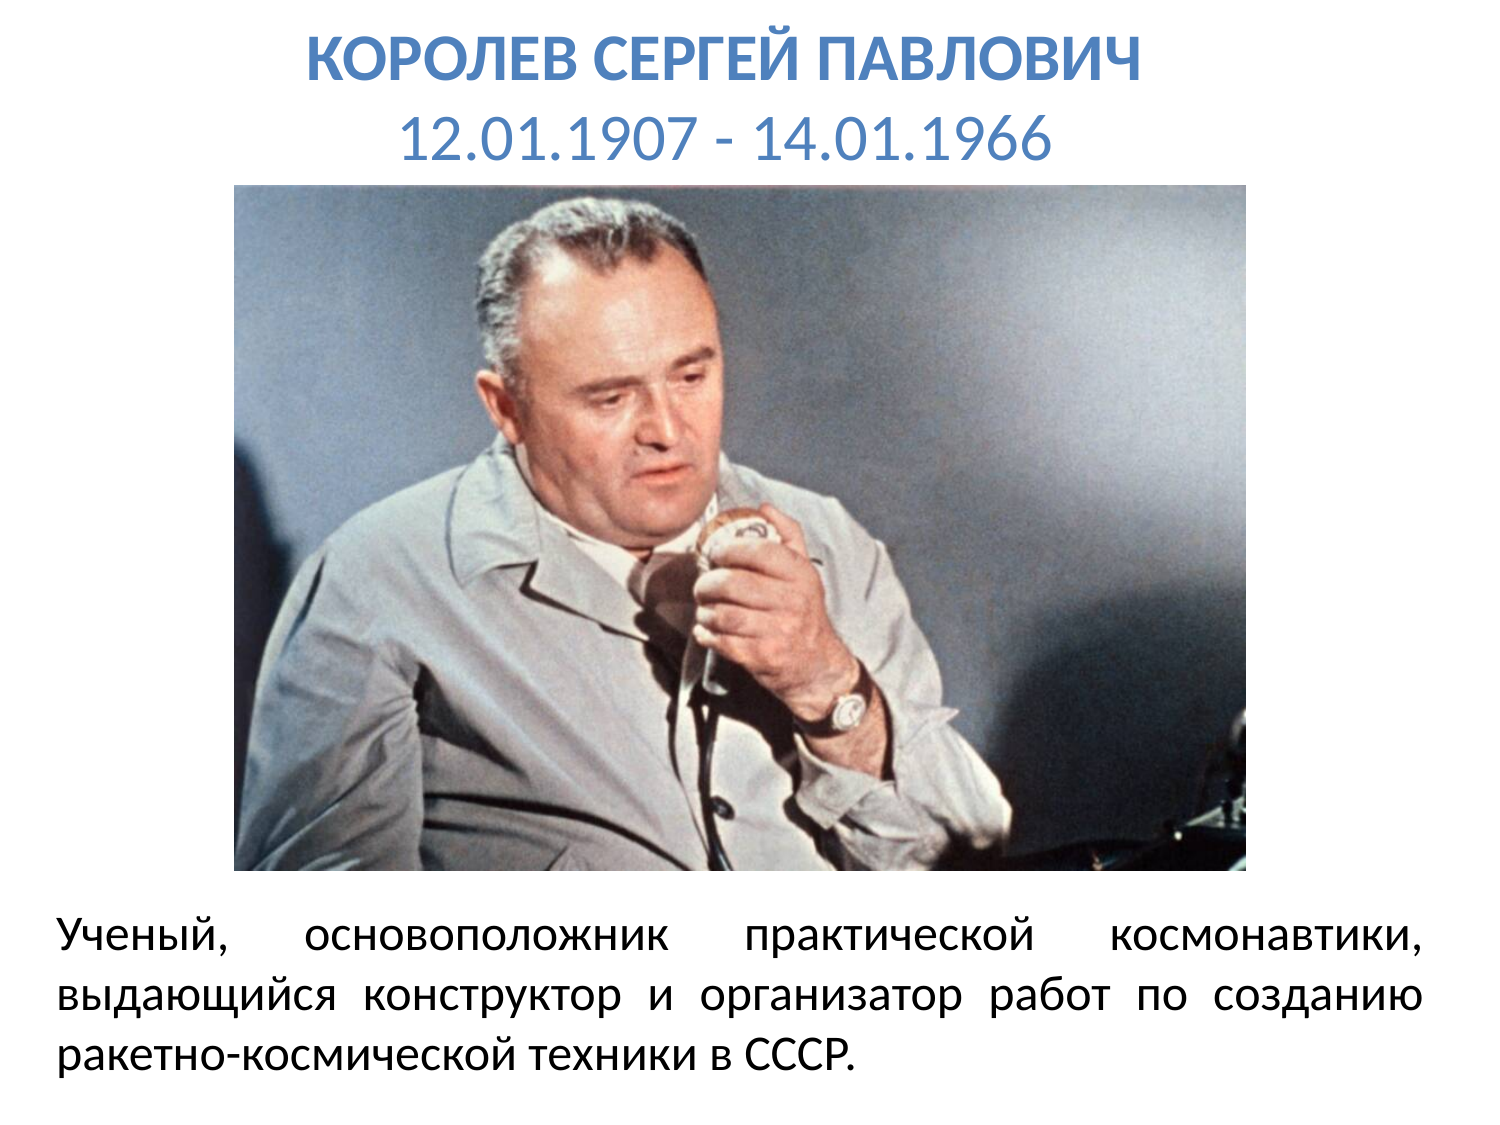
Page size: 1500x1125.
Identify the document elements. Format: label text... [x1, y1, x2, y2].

text_box Ученый, основоположник практической космонавтики, выдающийся конструктор и организатор работ по созданию ракетно-космической техники в СССР. [41, 893, 1439, 1088]
title КОРОЛЕВ СЕРГЕЙ ПАВЛОВИЧ 12.01.1907 - 14.01.1966 [50, 17, 1400, 171]
picture [234, 185, 1246, 871]
